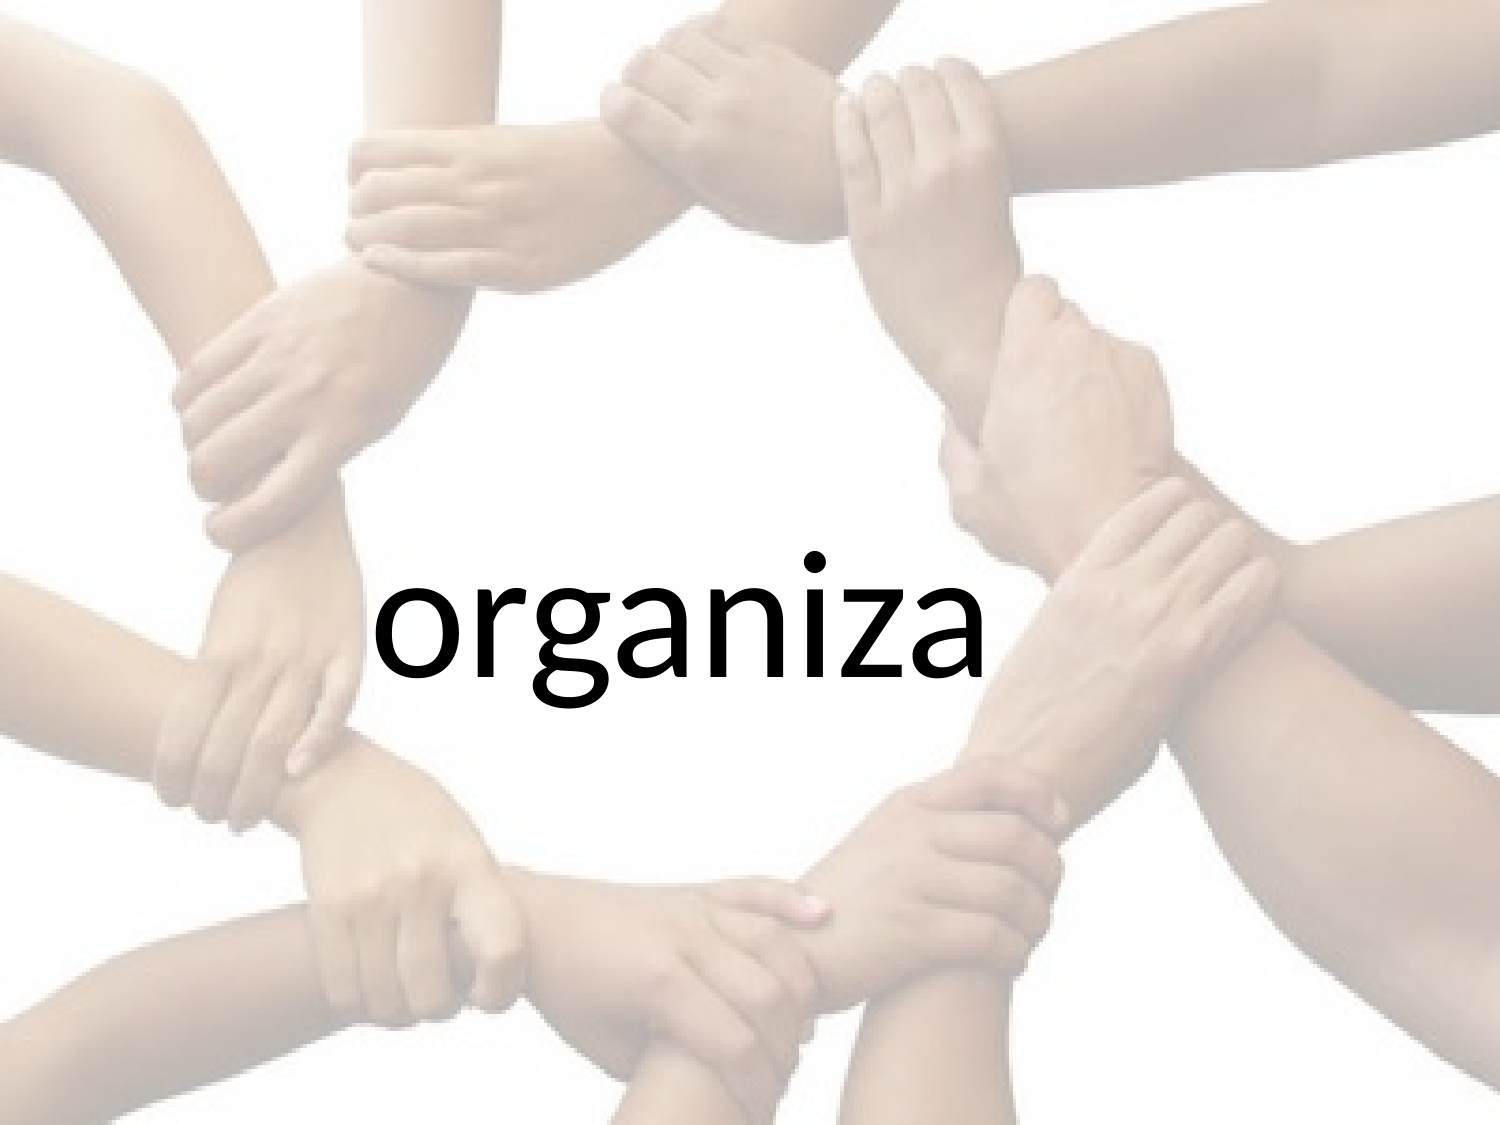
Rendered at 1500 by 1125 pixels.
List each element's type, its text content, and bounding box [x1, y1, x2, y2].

title organiza [0, 349, 1365, 858]
